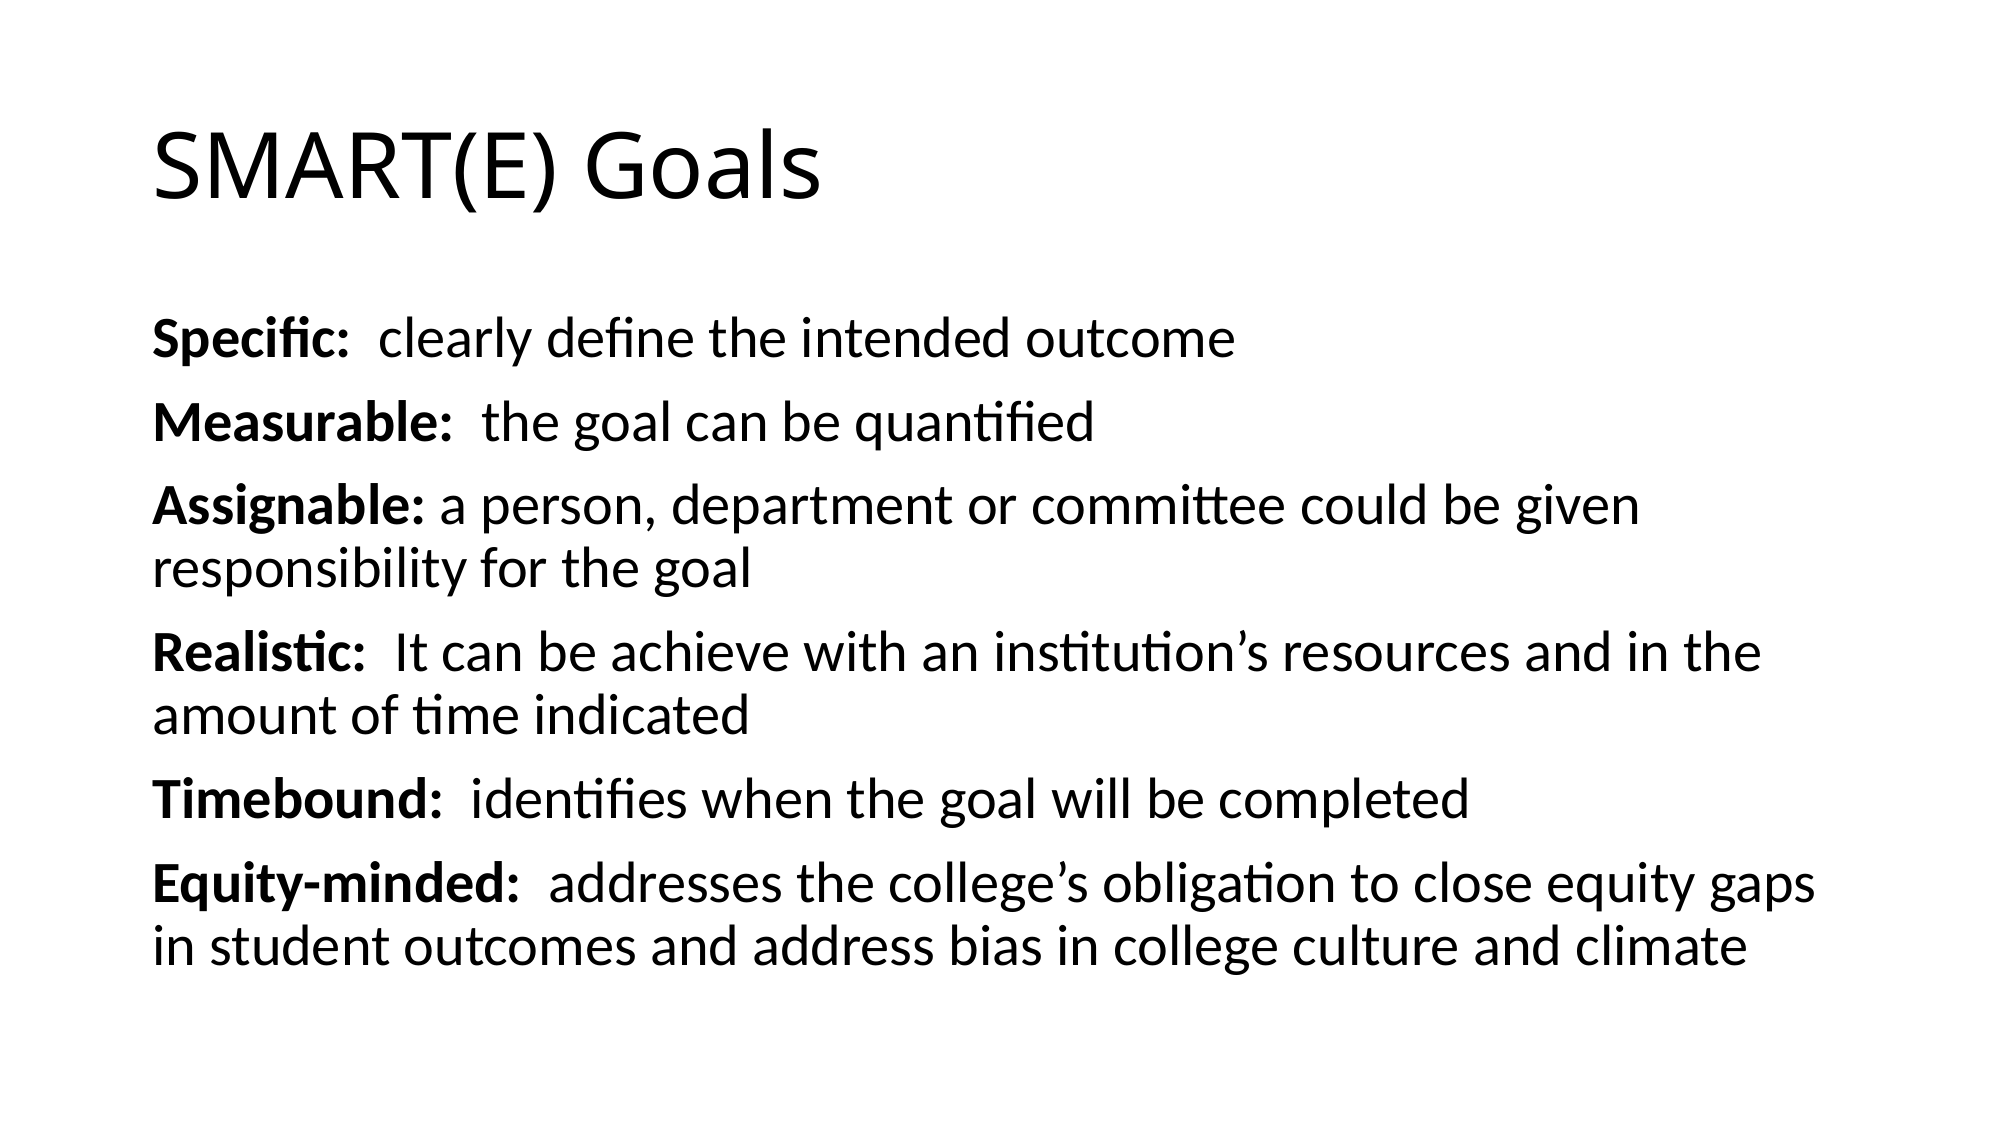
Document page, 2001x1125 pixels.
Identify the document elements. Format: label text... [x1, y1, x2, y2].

list Specific: clearly define the intended outcome Measurable: the goal can be quantified Assignable: a person, department or committee could be given responsibility for the goal Realistic: It can be achieve with an institution’s resources and in the amount of time indicated Timebound: identifies when the goal will be completed Equity-minded: addresses the college’s obligation to close equity gaps in student outcomes and address bias in college culture and climate [137, 299, 1863, 1014]
title SMART(E) Goals [137, 59, 1863, 278]
